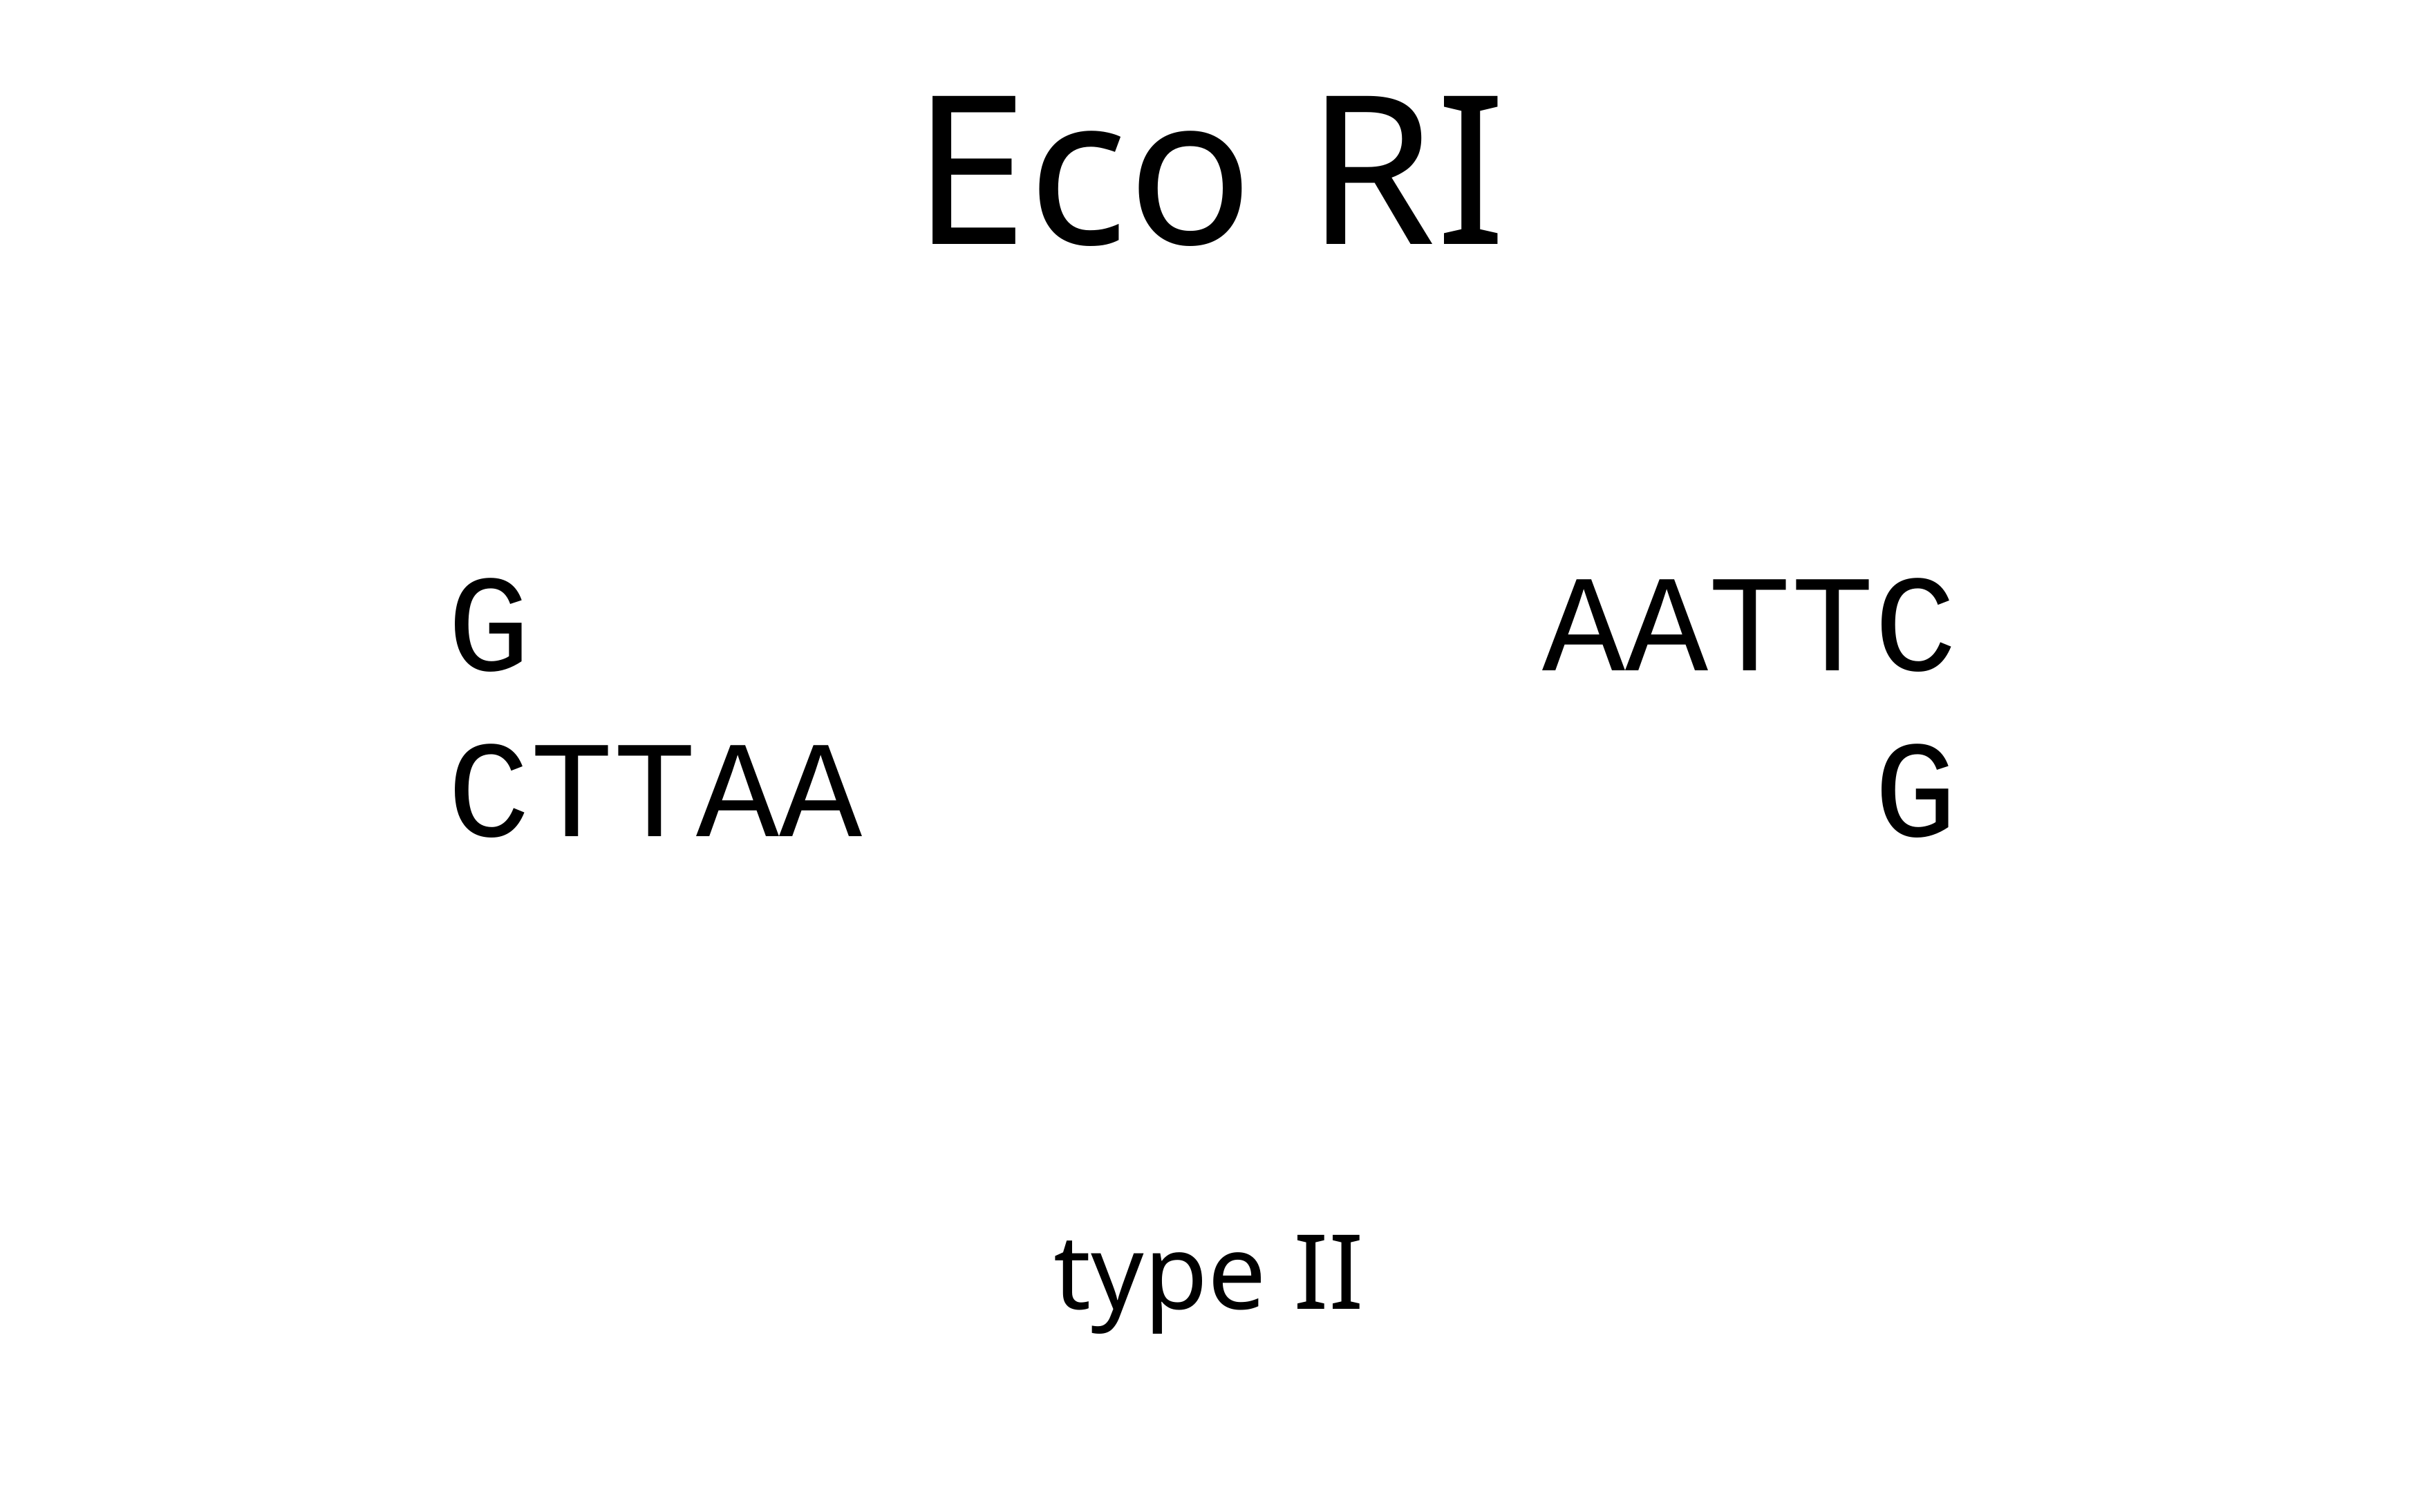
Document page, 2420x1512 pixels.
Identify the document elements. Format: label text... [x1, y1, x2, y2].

text_box AATTC G [1453, 527, 1963, 870]
text_box type II [1048, 1200, 1370, 1336]
text_box G CTTAA [442, 527, 952, 870]
text_box Eco RI [907, 31, 1512, 292]
